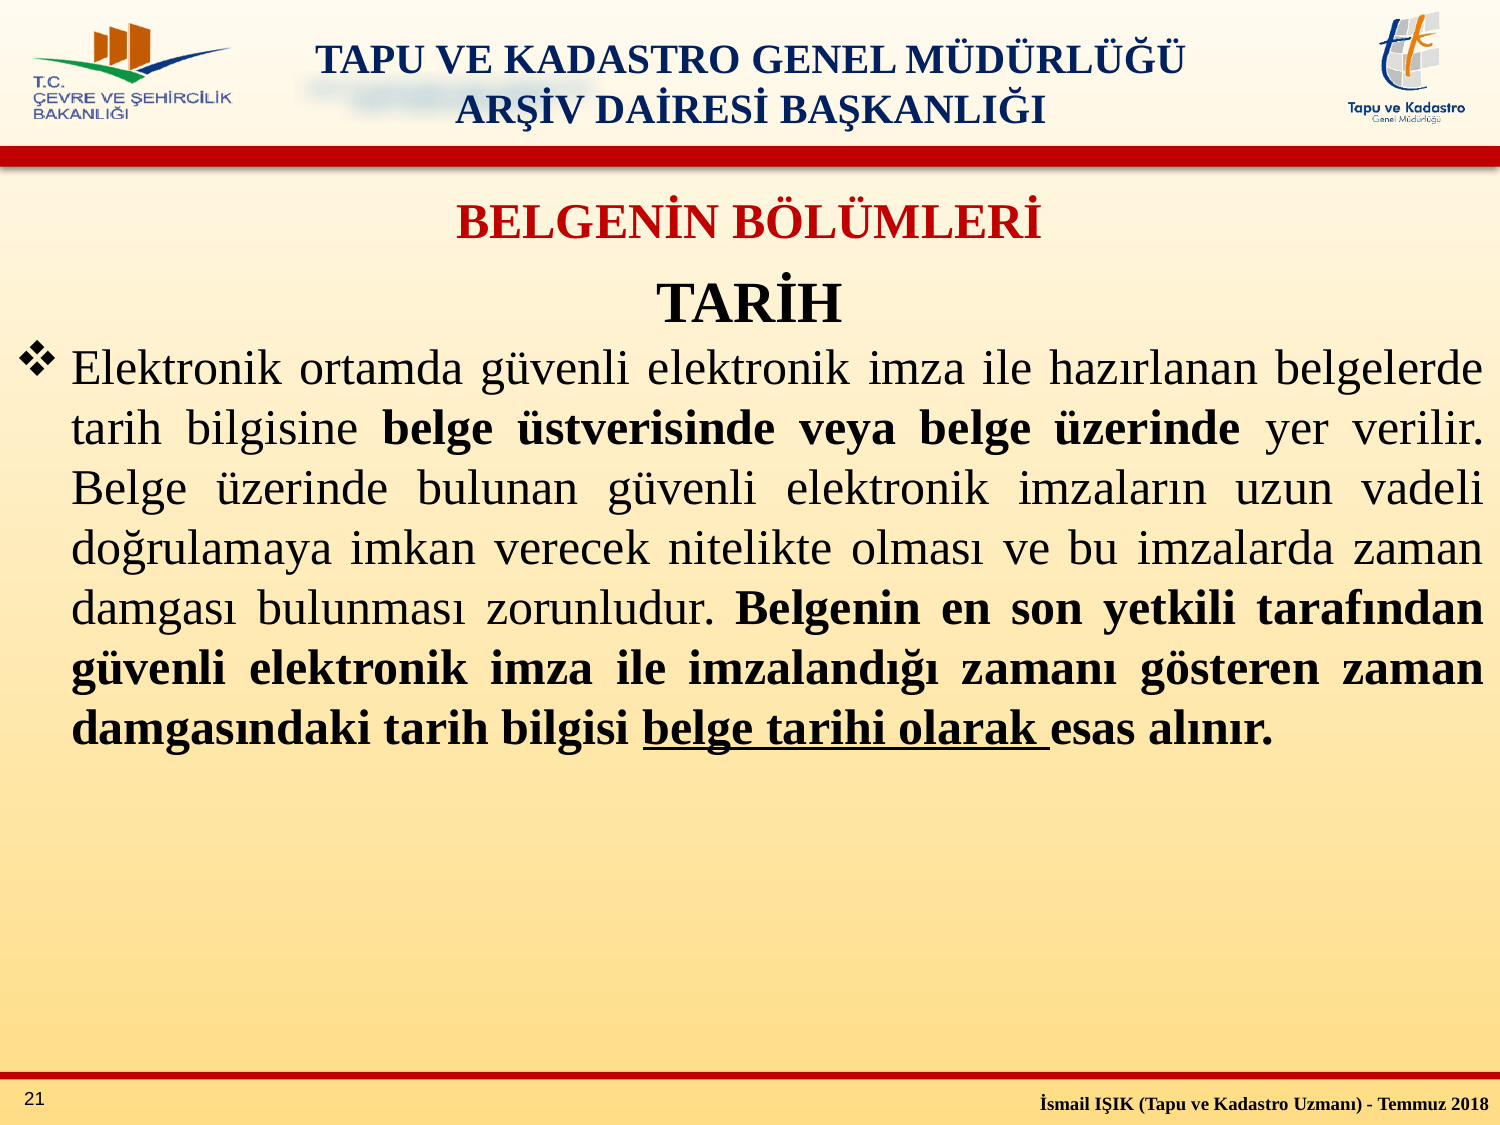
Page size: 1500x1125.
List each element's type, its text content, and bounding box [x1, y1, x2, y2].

text_box TARİH Elektronik ortamda güvenli elektronik imza ile hazırlanan belgelerde tarih bilgisine belge üstverisinde veya belge üzerinde yer verilir. Belge üzerinde bulunan güvenli elektronik imzaların uzun vadeli doğrulamaya imkan verecek nitelikte olması ve bu imzalarda zaman damgası bulunması zorunludur. Belgenin en son yetkili tarafından güvenli elektronik imza ile imzalandığı zamanı gösteren zaman damgasındaki tarih bilgisi belge tarihi olarak esas alınır. [0, 256, 1500, 812]
text_box BELGENİN BÖLÜMLERİ [0, 168, 1500, 256]
picture [32, 23, 233, 119]
picture [1332, 3, 1479, 141]
